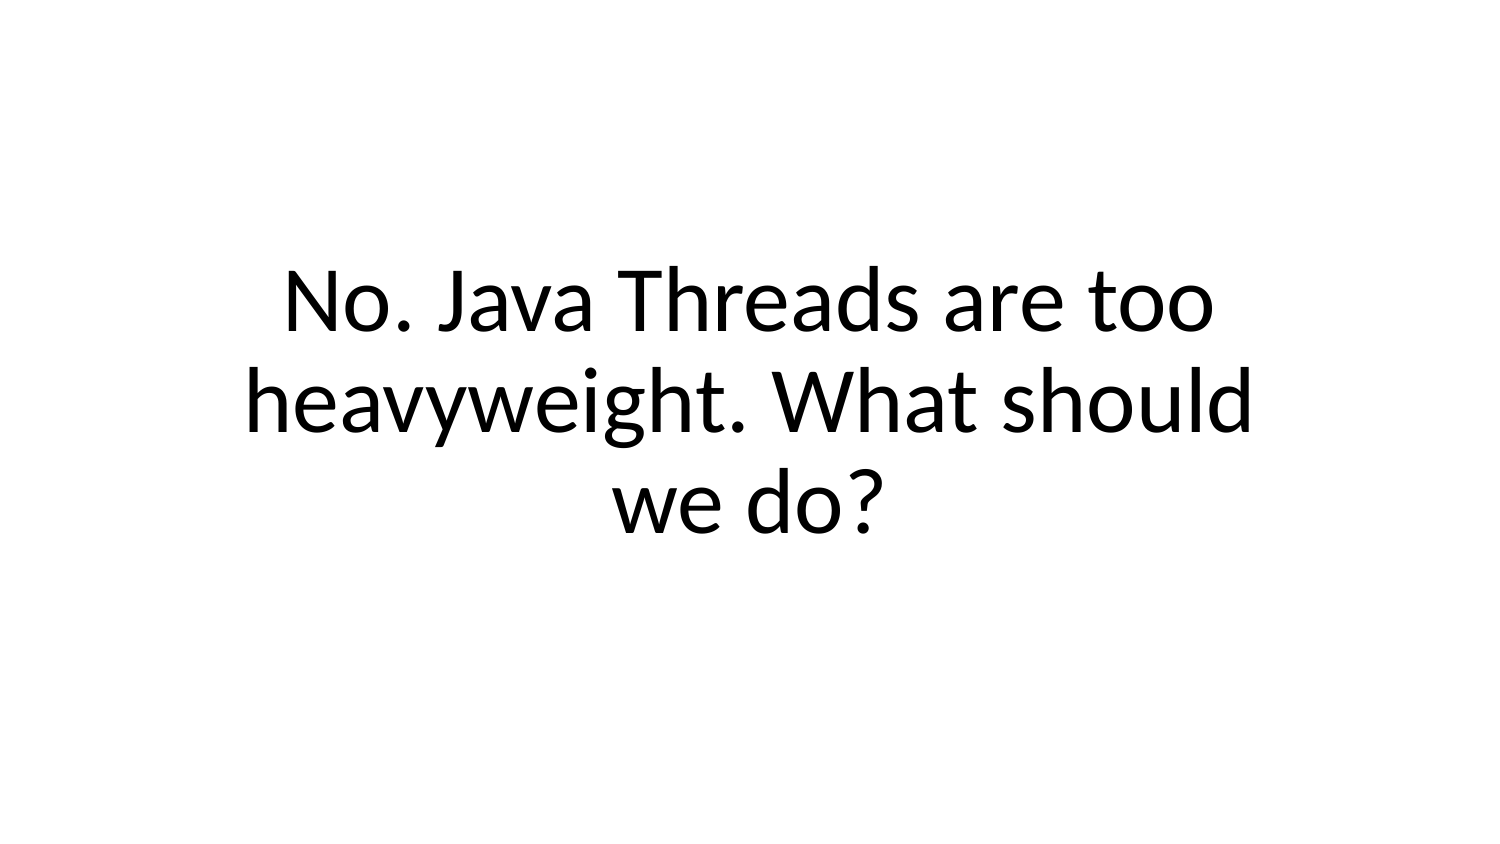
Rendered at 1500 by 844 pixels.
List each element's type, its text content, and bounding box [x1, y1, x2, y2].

title No. Java Threads are too heavyweight. What should we do? [187, 275, 1313, 569]
